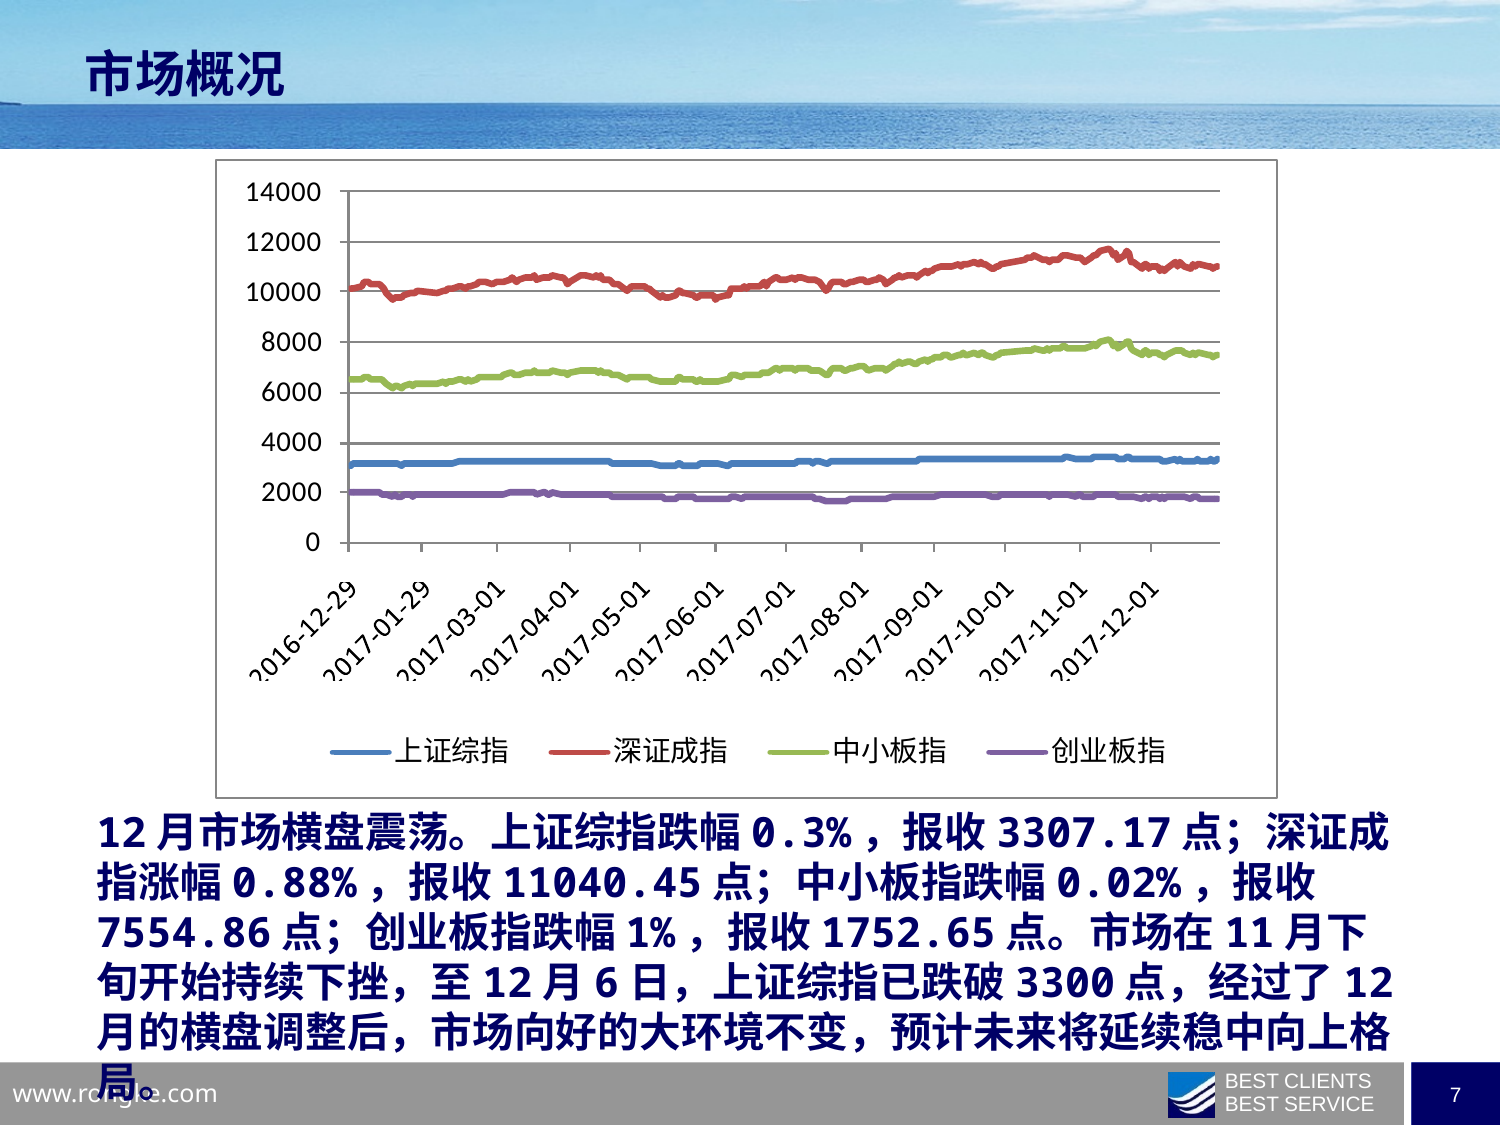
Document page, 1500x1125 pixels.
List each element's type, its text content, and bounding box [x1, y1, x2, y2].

picture [212, 156, 1279, 800]
picture [1168, 1114, 1215, 1118]
text_box 12月市场横盘震荡。上证综指跌幅0.3%，报收3307.17点；深证成指涨幅0.88%，报收11040.45点；中小板指跌幅0.02%，报收7554.86点；创业板指跌幅1%，报收1752.65点。市场在11月下旬开始持续下挫，至12月6日，上证综指已跌破3300点，经过了12月的横盘调整后，市场向好的大环境不变，预计未来将延续稳中向上格局。 [81, 798, 1418, 1114]
text_box 市场概况 [70, 35, 1421, 223]
picture [0, 0, 1500, 149]
